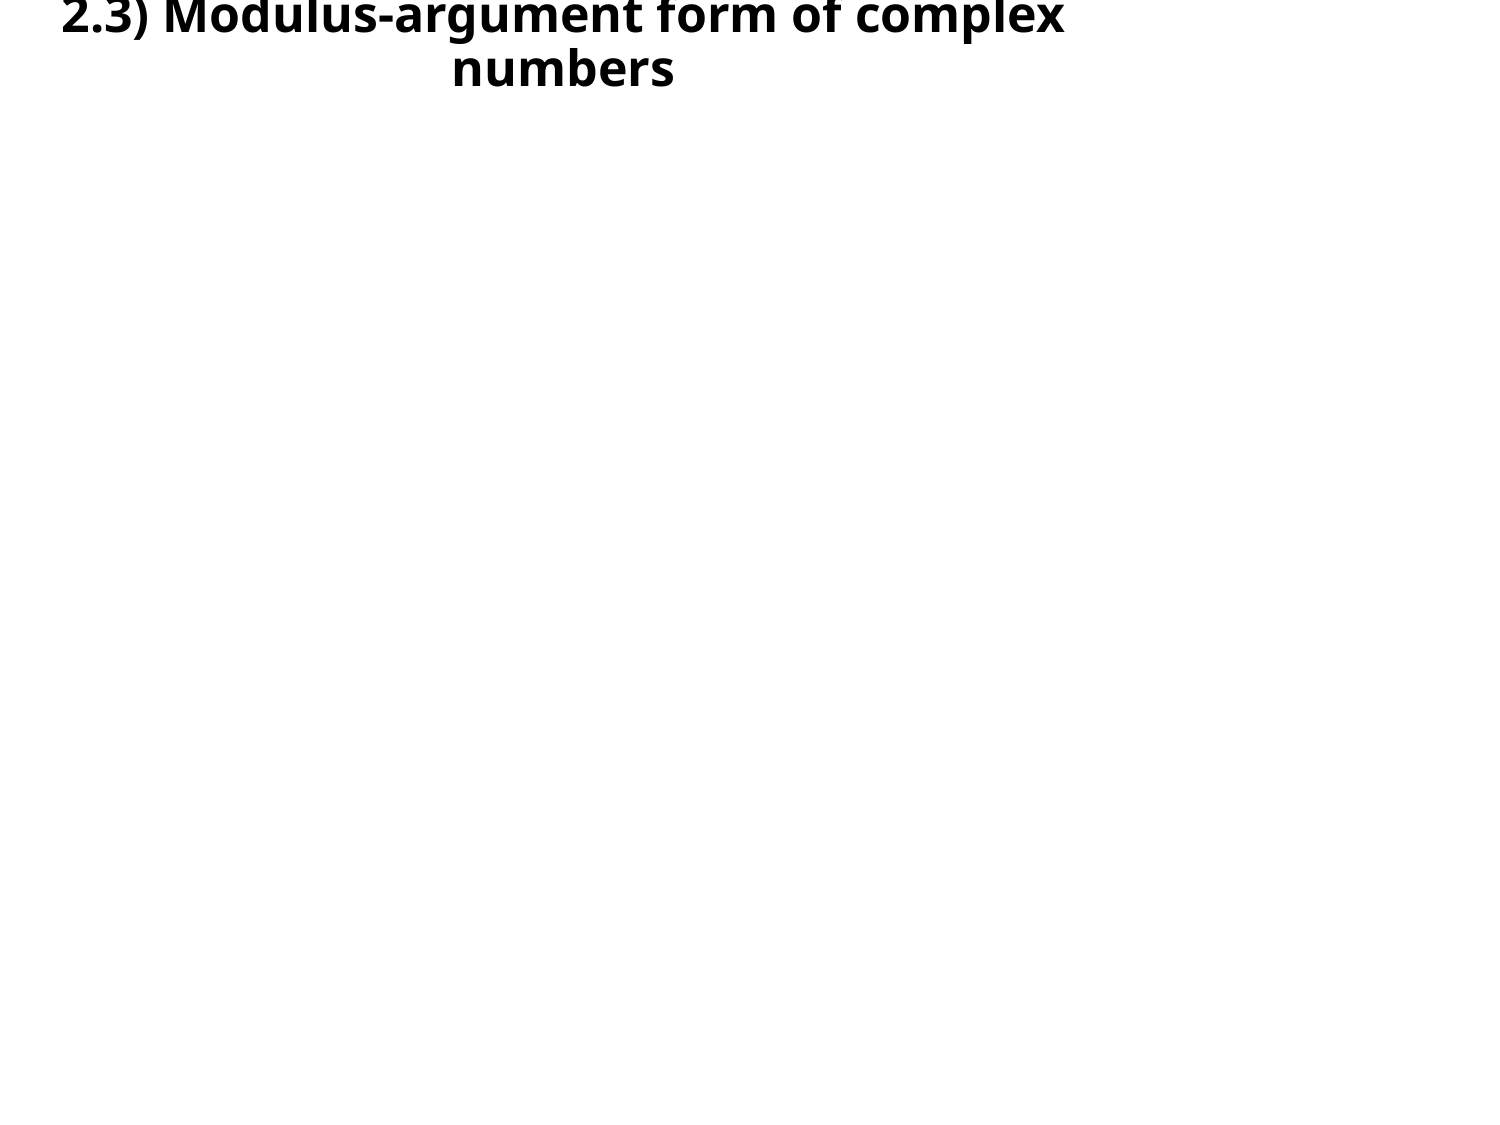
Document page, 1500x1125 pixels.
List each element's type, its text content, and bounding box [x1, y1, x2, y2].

title 2.3) Modulus-argument form of complex numbers [0, 0, 1128, 87]
